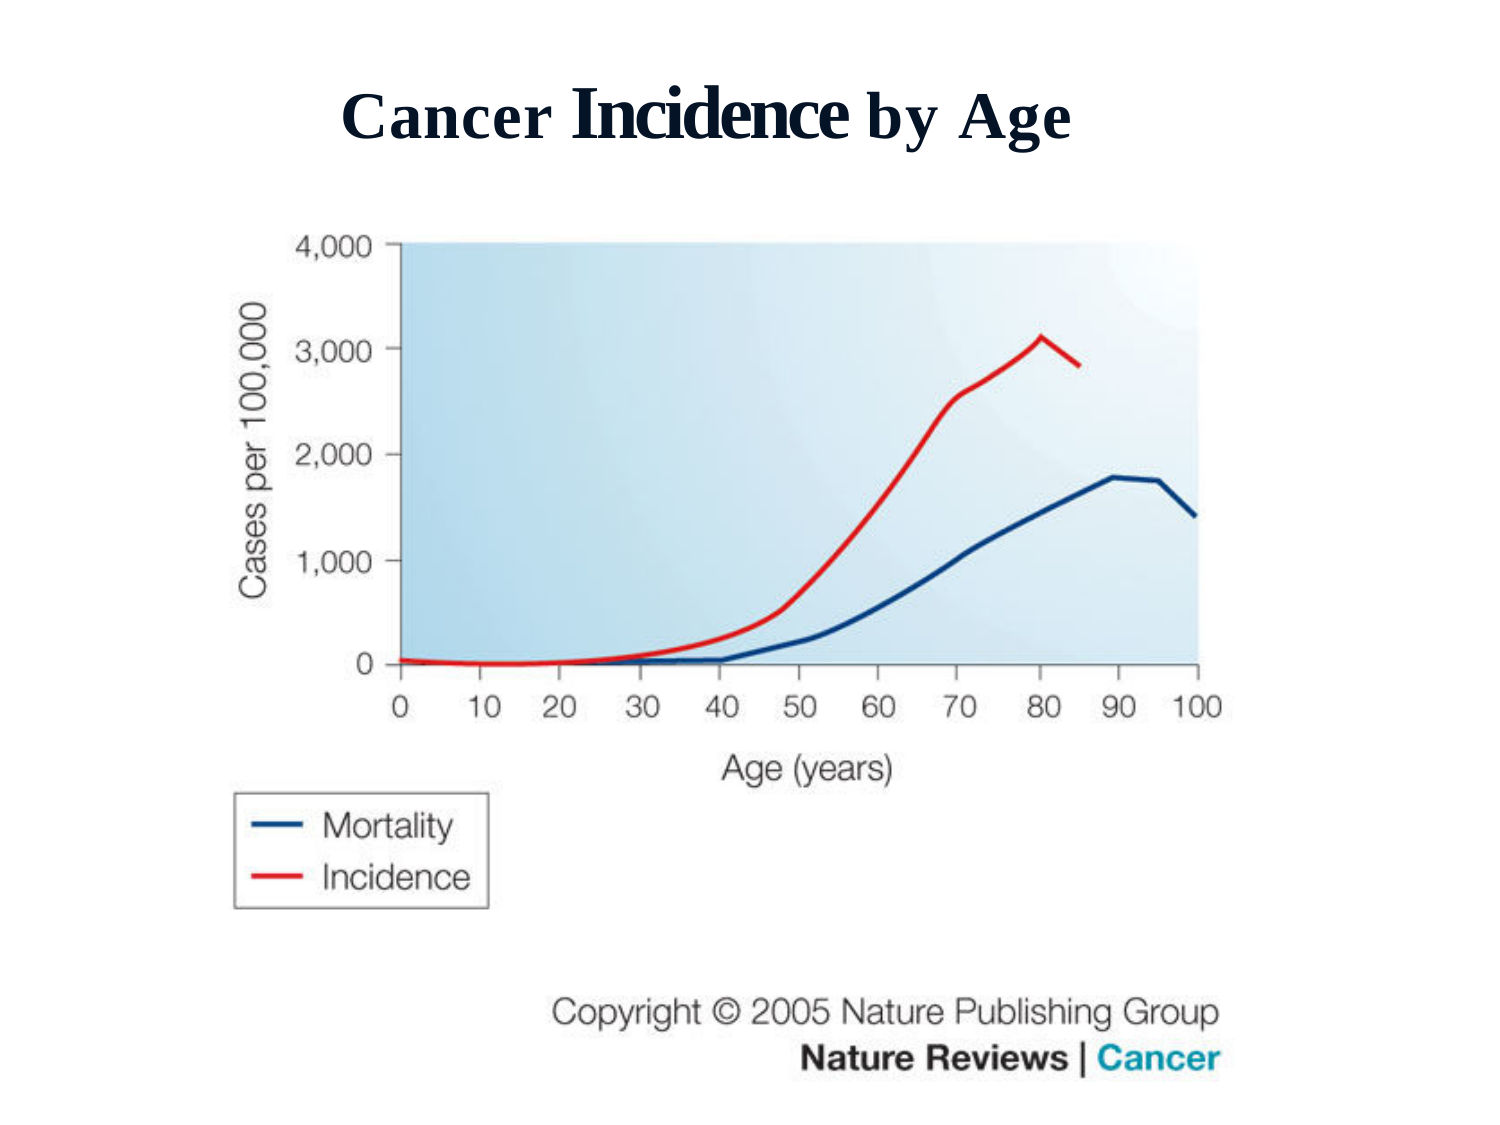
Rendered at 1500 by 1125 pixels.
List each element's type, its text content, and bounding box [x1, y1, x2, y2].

title Cancer Incidence by Age [337, 62, 1386, 251]
picture [187, 178, 1263, 1125]
